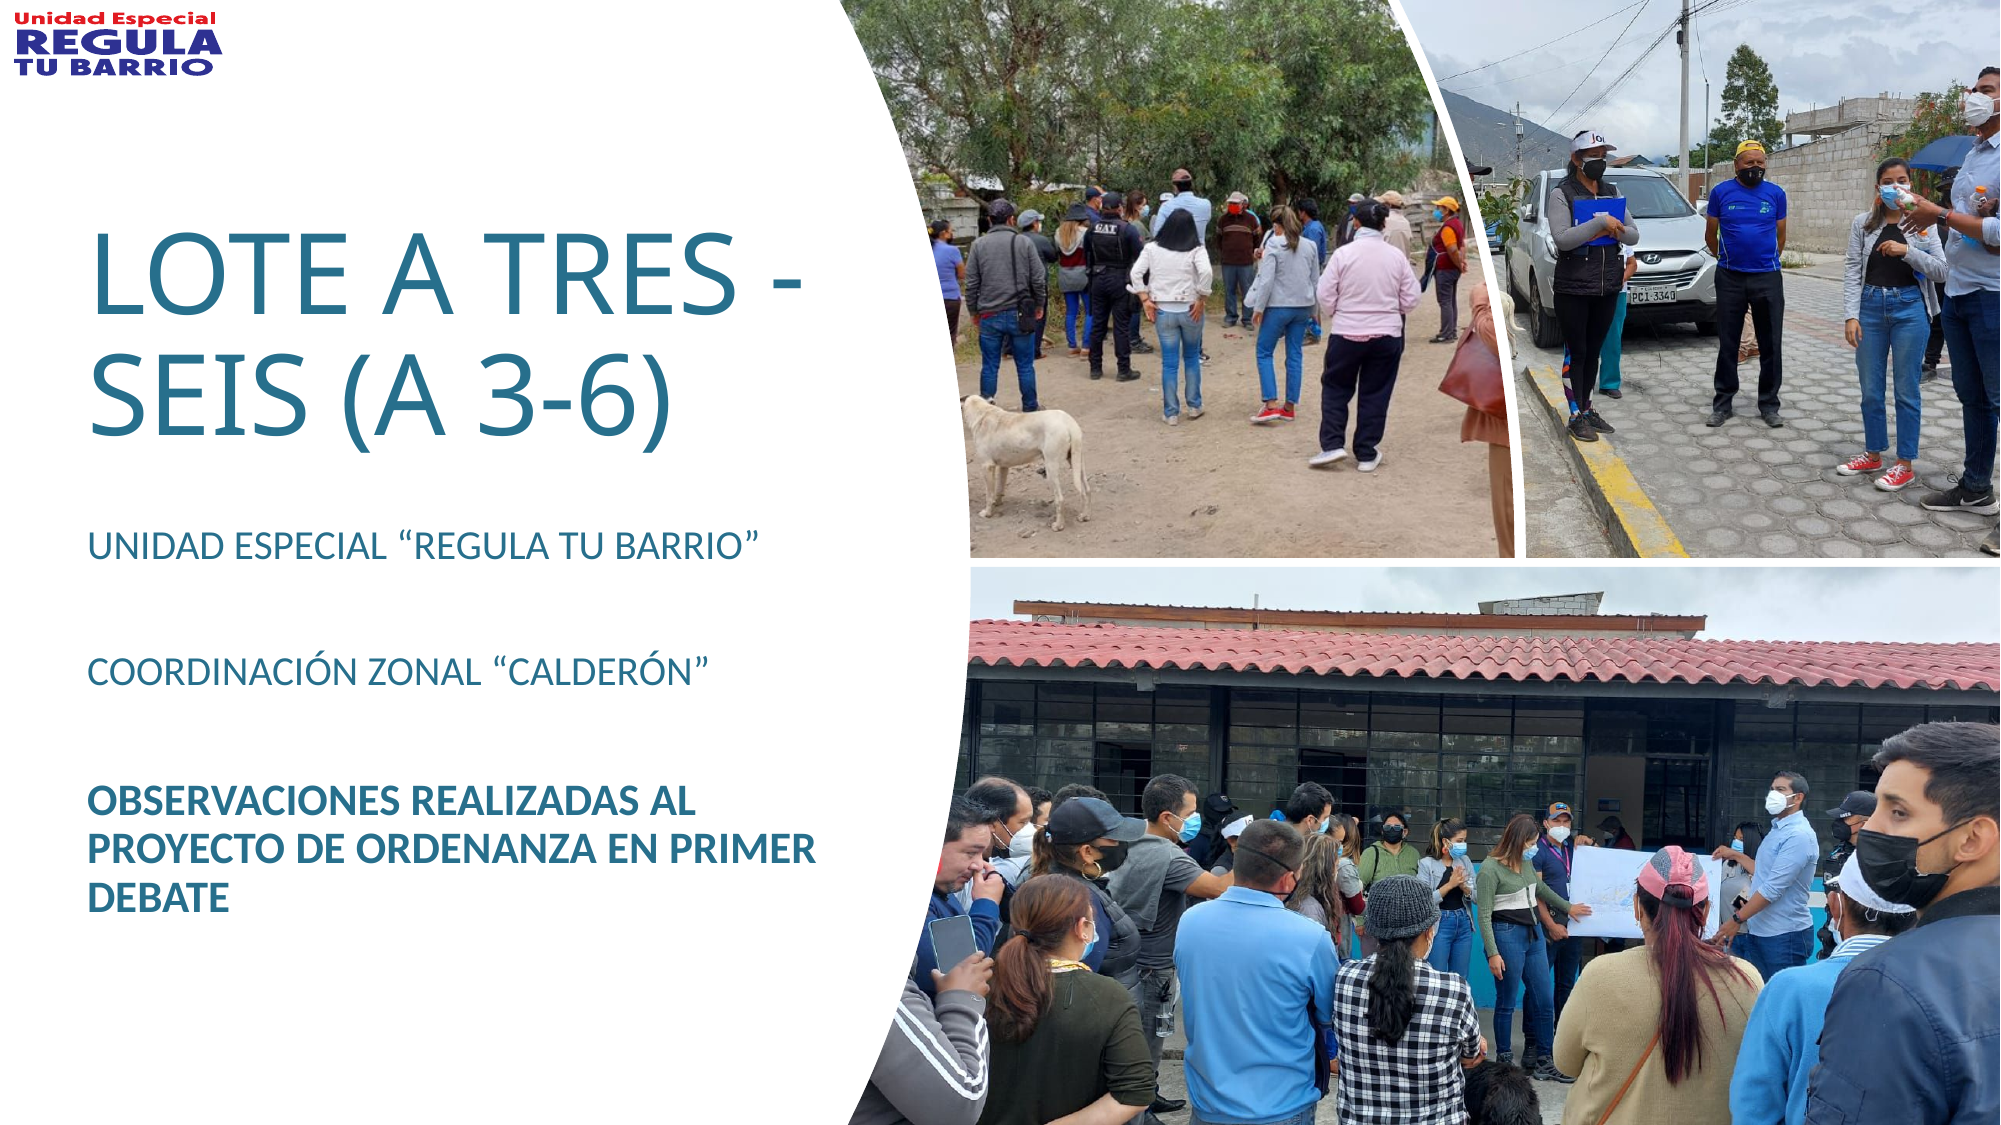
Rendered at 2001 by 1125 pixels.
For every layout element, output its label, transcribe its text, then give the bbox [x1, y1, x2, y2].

subtitle UNIDAD ESPECIAL “REGULA TU BARRIO” COORDINACIÓN ZONAL “CALDERÓN” OBSERVACIONES REALIZADAS AL PROYECTO DE ORDENANZA EN PRIMER DEBATE [71, 516, 840, 931]
picture [847, 566, 2000, 1125]
picture [839, 0, 2000, 558]
title LOTE A TRES - SEIS (A 3-6) [71, 13, 839, 468]
picture [13, 11, 223, 76]
